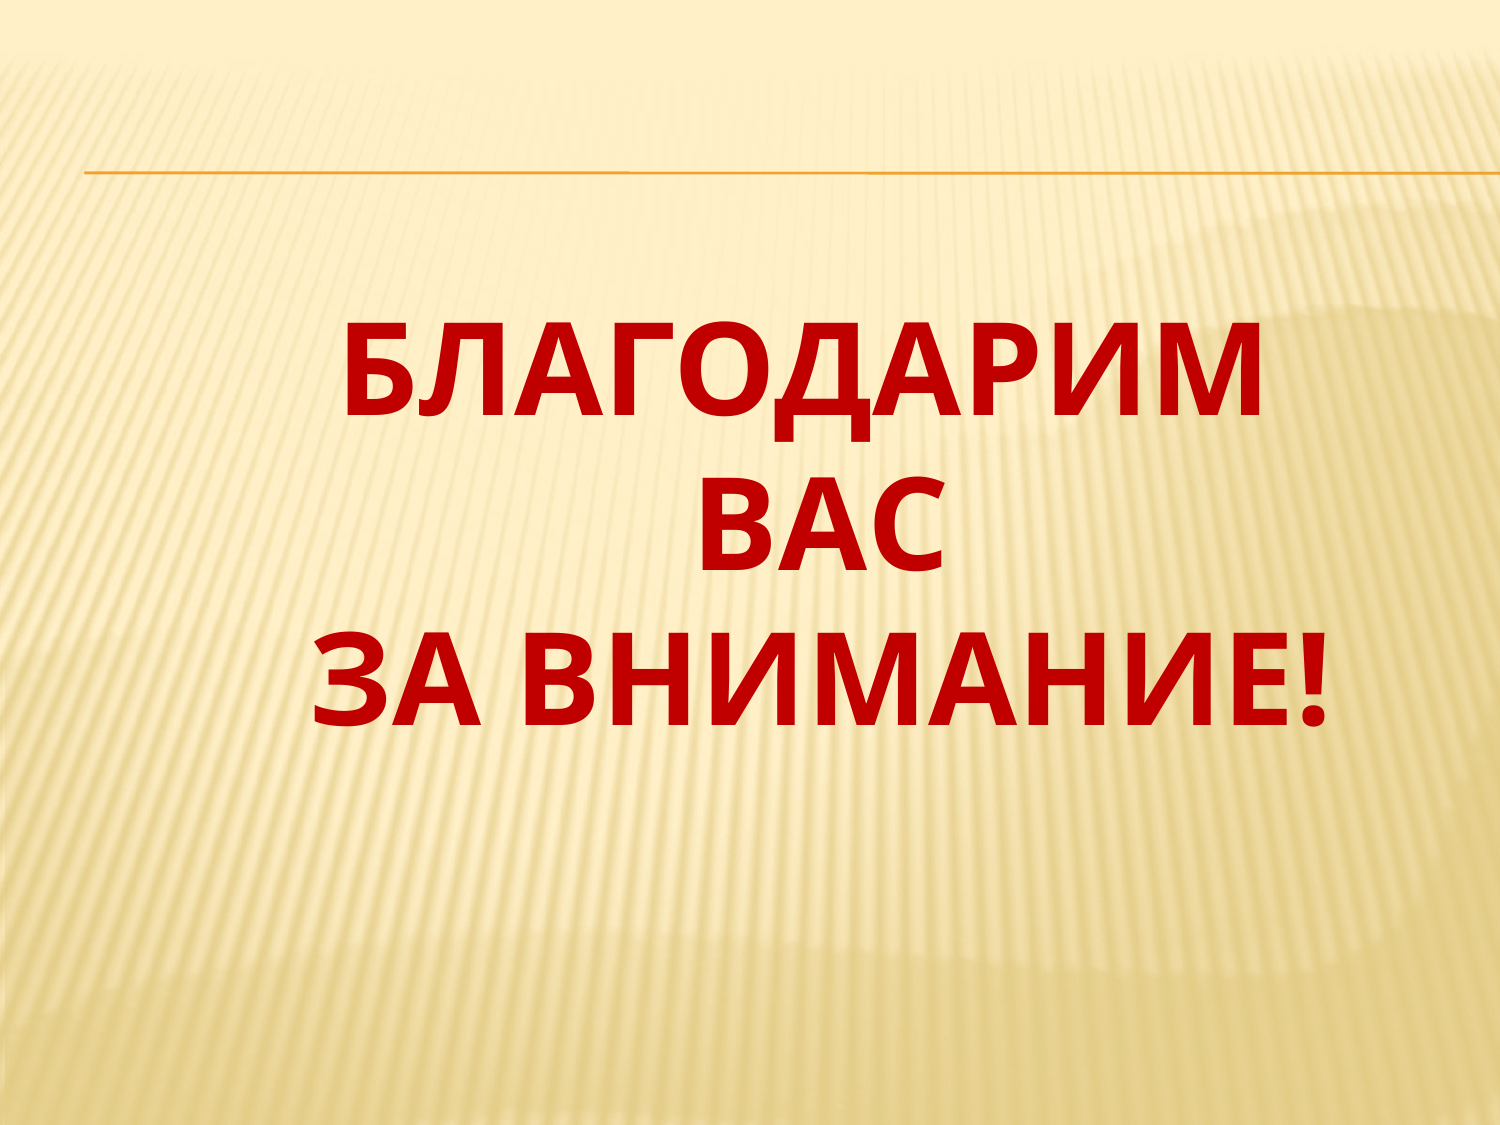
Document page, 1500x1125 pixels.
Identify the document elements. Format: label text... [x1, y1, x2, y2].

text_box БЛАГОДАРИМ ВАС ЗА ВНИМАНИЕ! [277, 278, 1365, 914]
